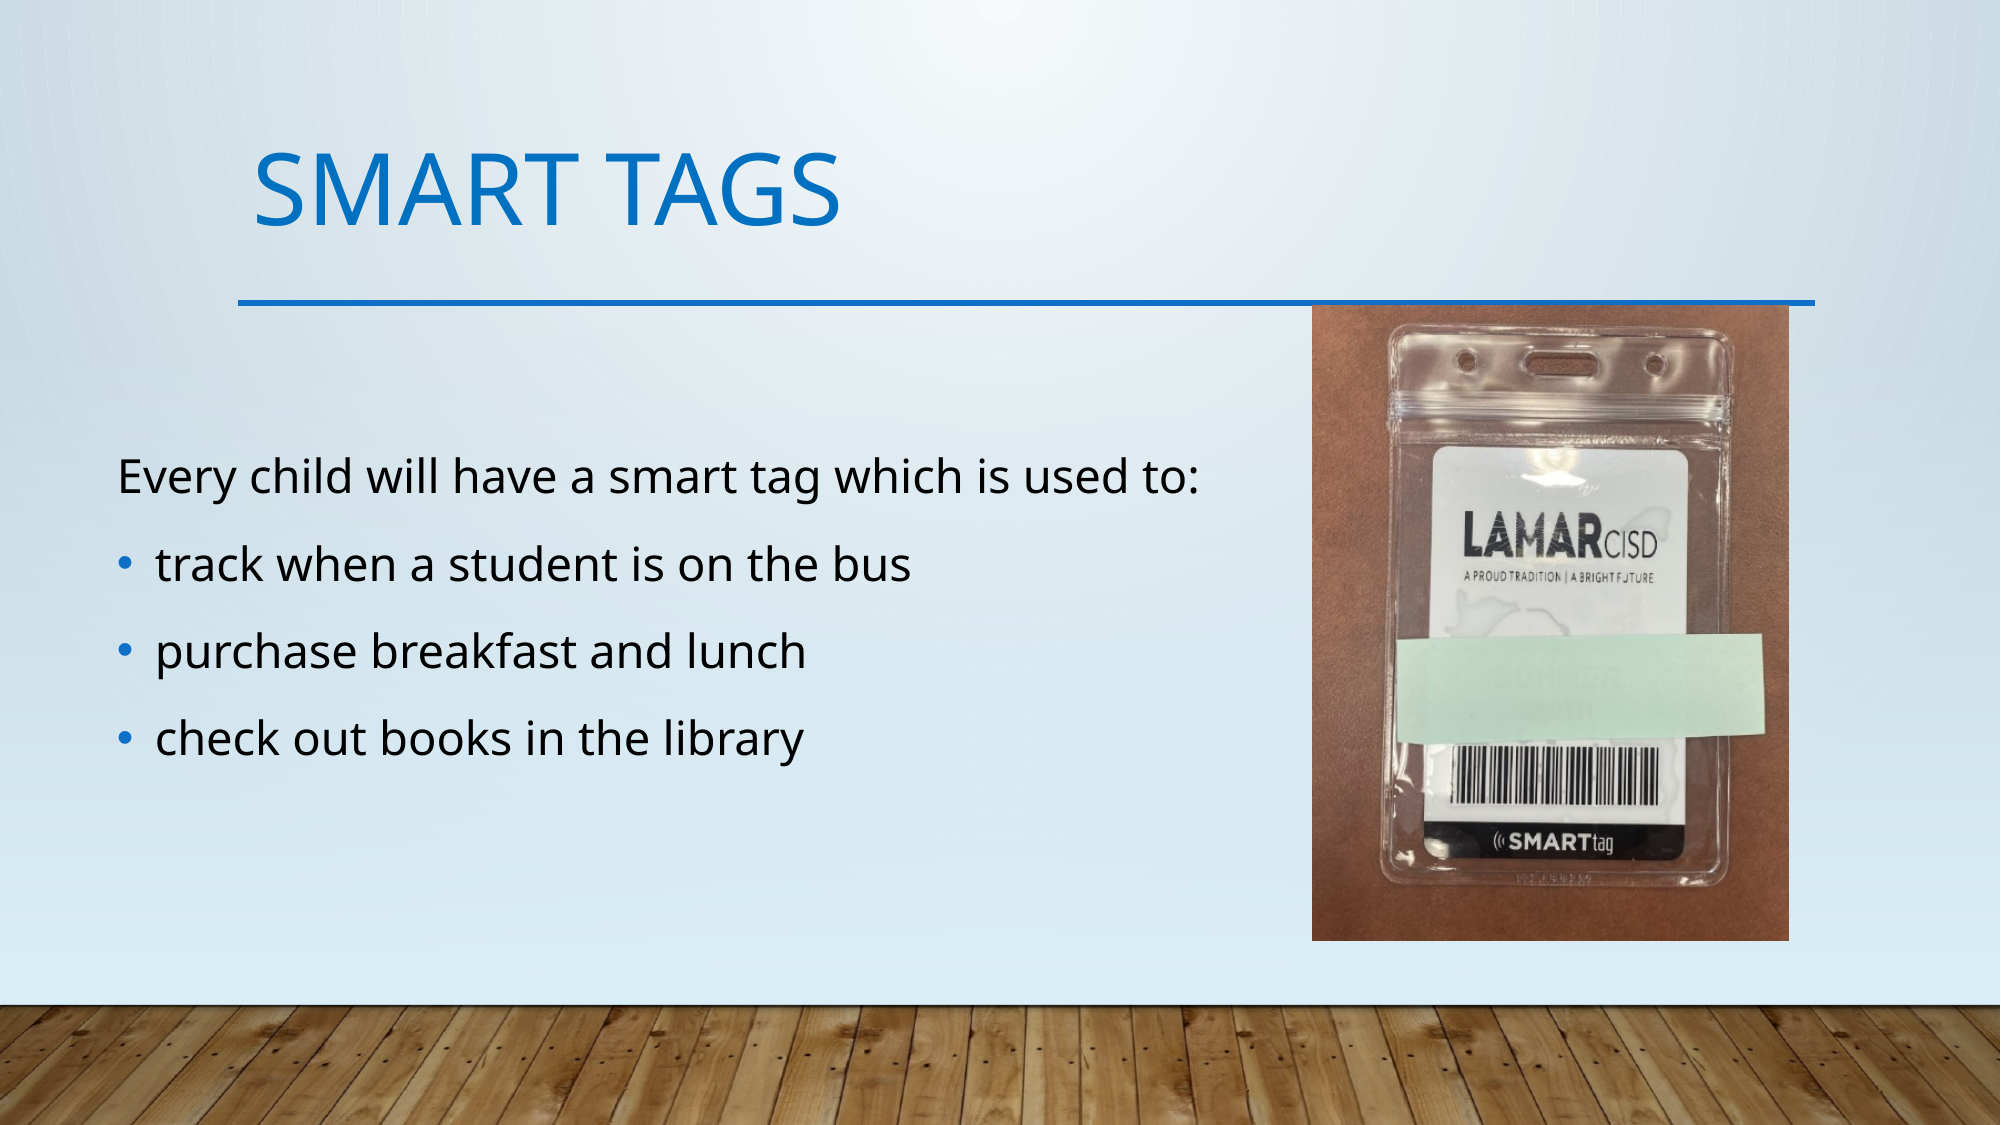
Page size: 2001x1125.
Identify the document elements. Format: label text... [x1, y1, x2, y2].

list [1312, 305, 1789, 942]
picture [0, 1005, 2000, 1125]
list Every child will have a smart tag which is used to: ​ track when a student is on the bus​ purchase breakfast and lunch​ check out books in the library​ [101, 428, 1238, 820]
title Smart Tags [237, 132, 1814, 306]
